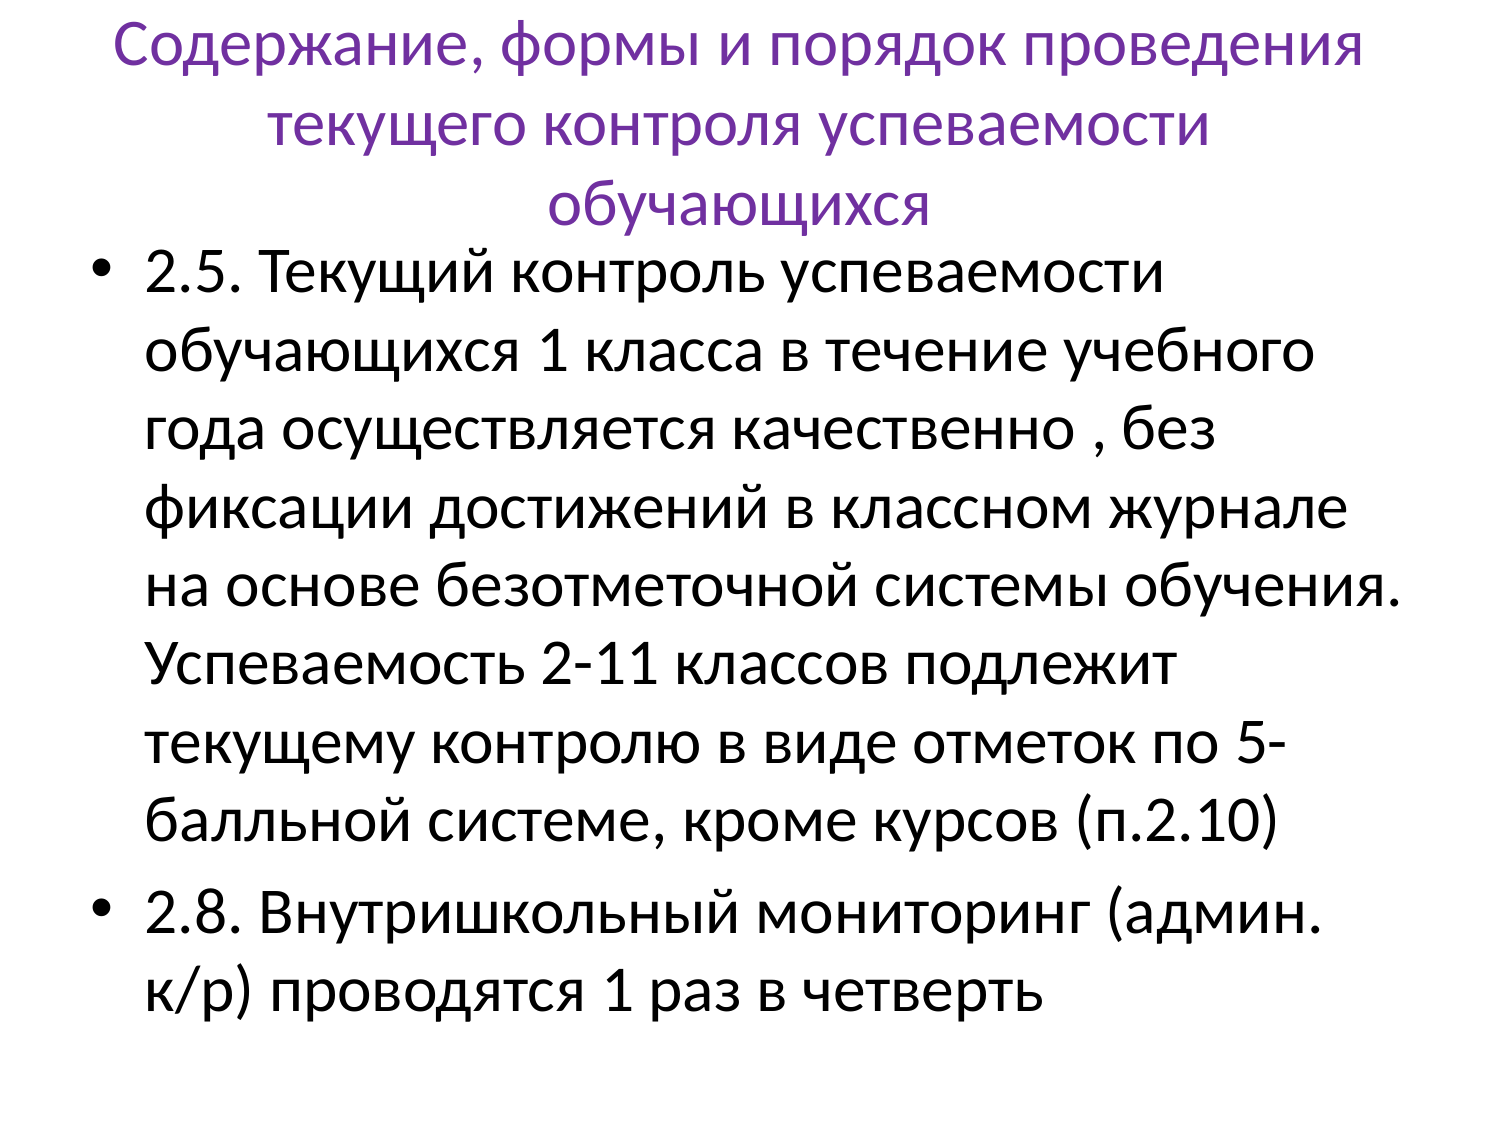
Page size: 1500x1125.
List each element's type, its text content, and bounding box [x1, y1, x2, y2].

title Содержание, формы и порядок проведения текущего контроля успеваемости обучающихся [64, 19, 1415, 219]
list 2.5. Текущий контроль успеваемости обучающихся 1 класса в течение учебного года осуществляется качественно , без фиксации достижений в классном журнале на основе безотметочной системы обучения. Успеваемость 2-11 классов подлежит текущему контролю в виде отметок по 5-балльной системе, кроме курсов (п.2.10) 2.8. Внутришкольный мониторинг (админ. к/р) проводятся 1 раз в четверть [75, 219, 1425, 1094]
